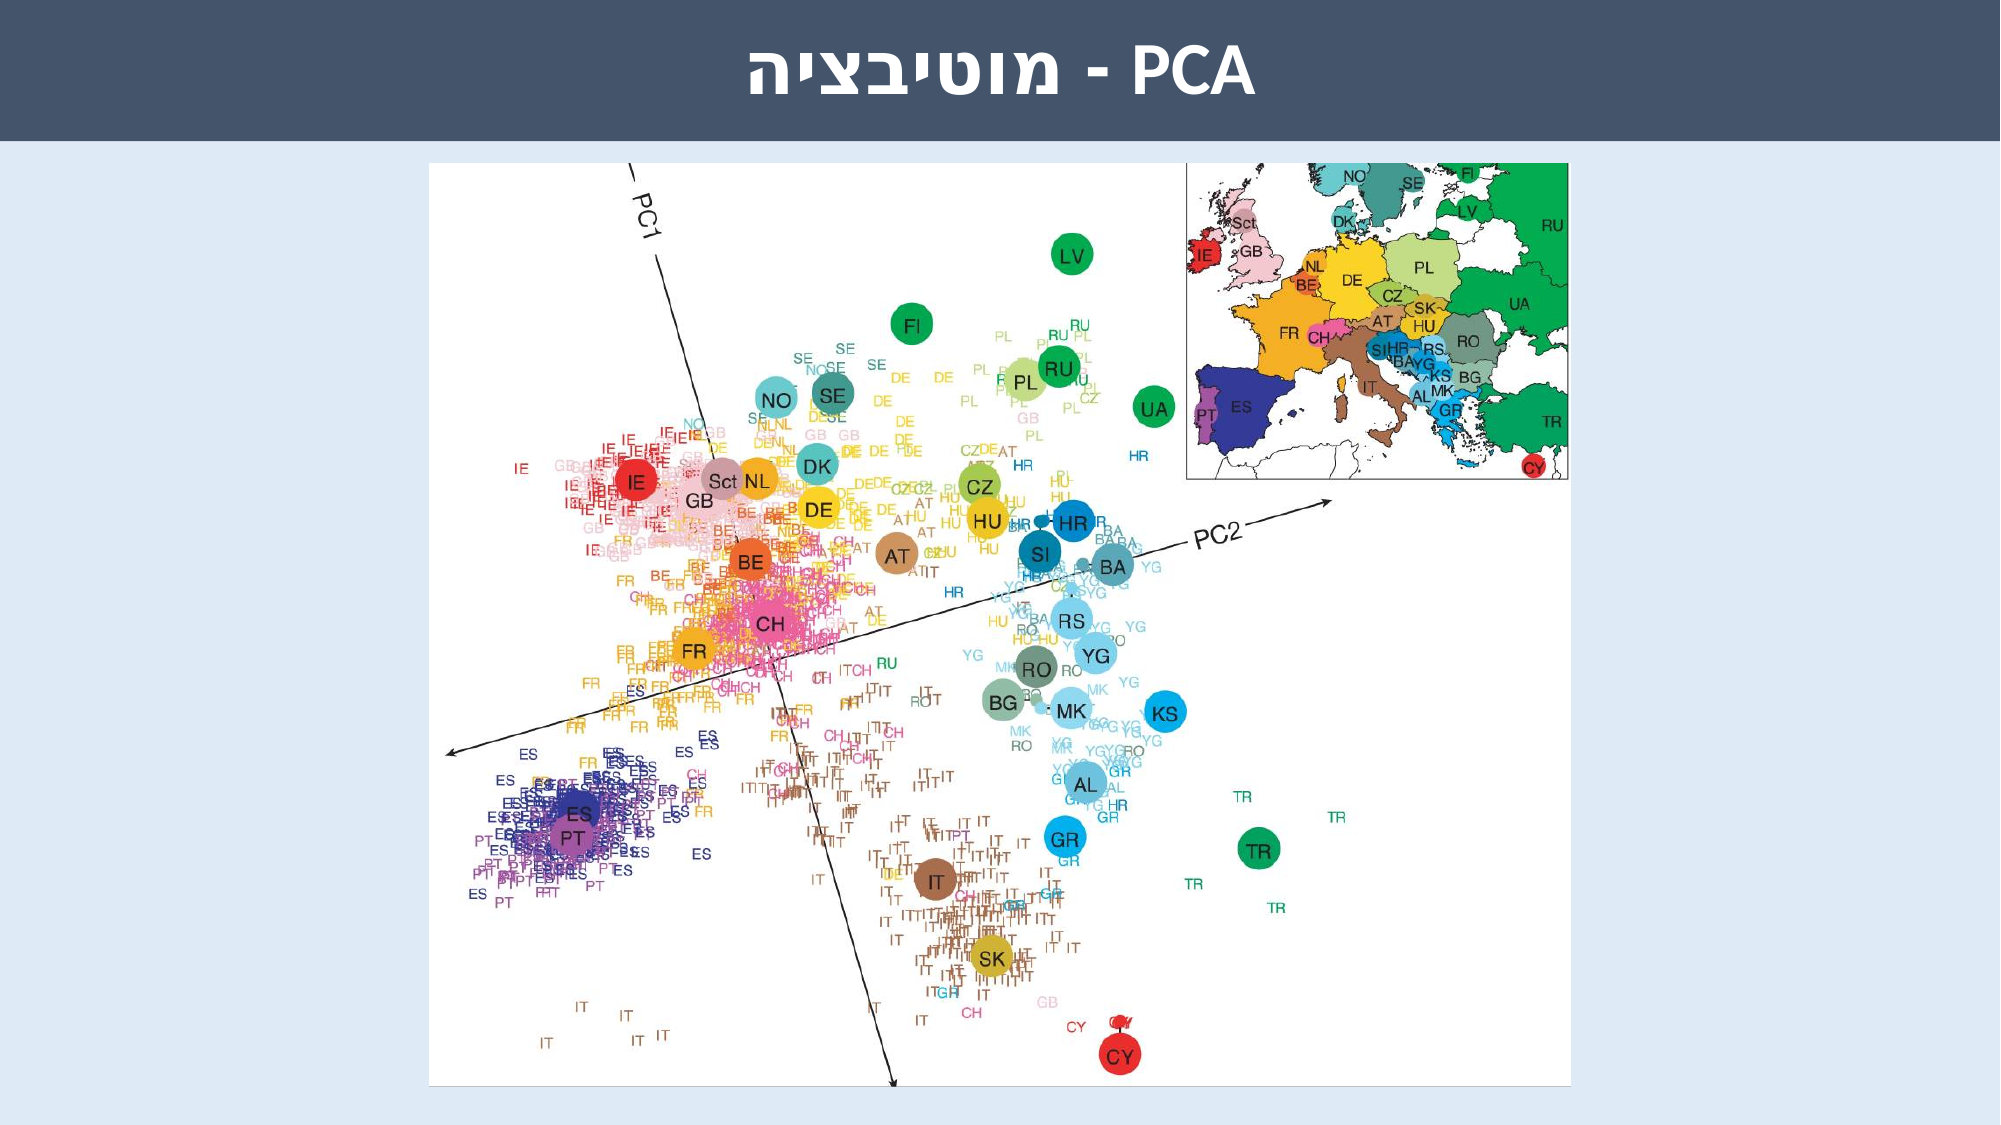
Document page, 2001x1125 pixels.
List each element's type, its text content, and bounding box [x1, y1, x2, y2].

list PCA - מוטיבציה [0, 0, 2000, 142]
picture [429, 163, 1571, 1087]
